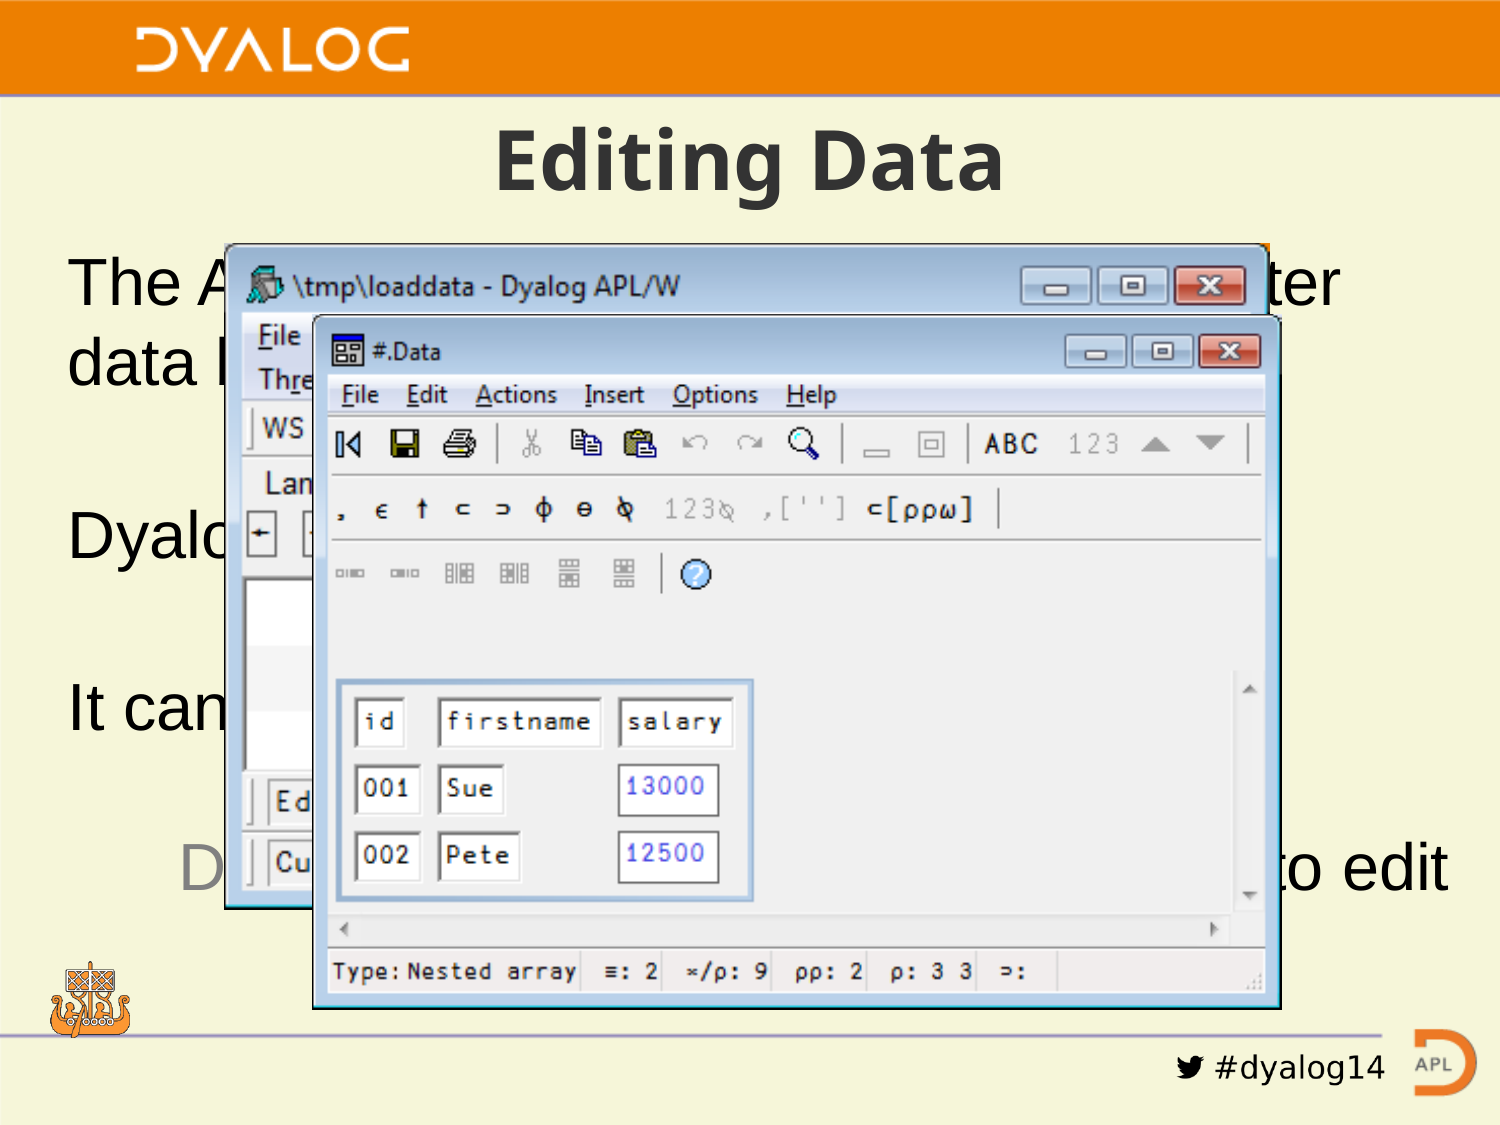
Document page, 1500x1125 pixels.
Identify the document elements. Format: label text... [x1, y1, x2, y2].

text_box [224, 243, 1270, 910]
title Editing Data [112, 99, 1388, 268]
picture [0, 0, 1500, 1125]
subtitle The APL editor is good for simple character data but not for complex or numeric data. Dyalog comes with an APL object editor. It can be called from the menu. Data ⍝ put the cursor on the name to edit [53, 231, 218, 866]
subtitle The APL editor is good for simple character data but not for complex or numeric data. Dyalog comes with an APL object editor. It can be called from the menu. Data ⍝ put the cursor on the name to edit [1276, 231, 1483, 866]
